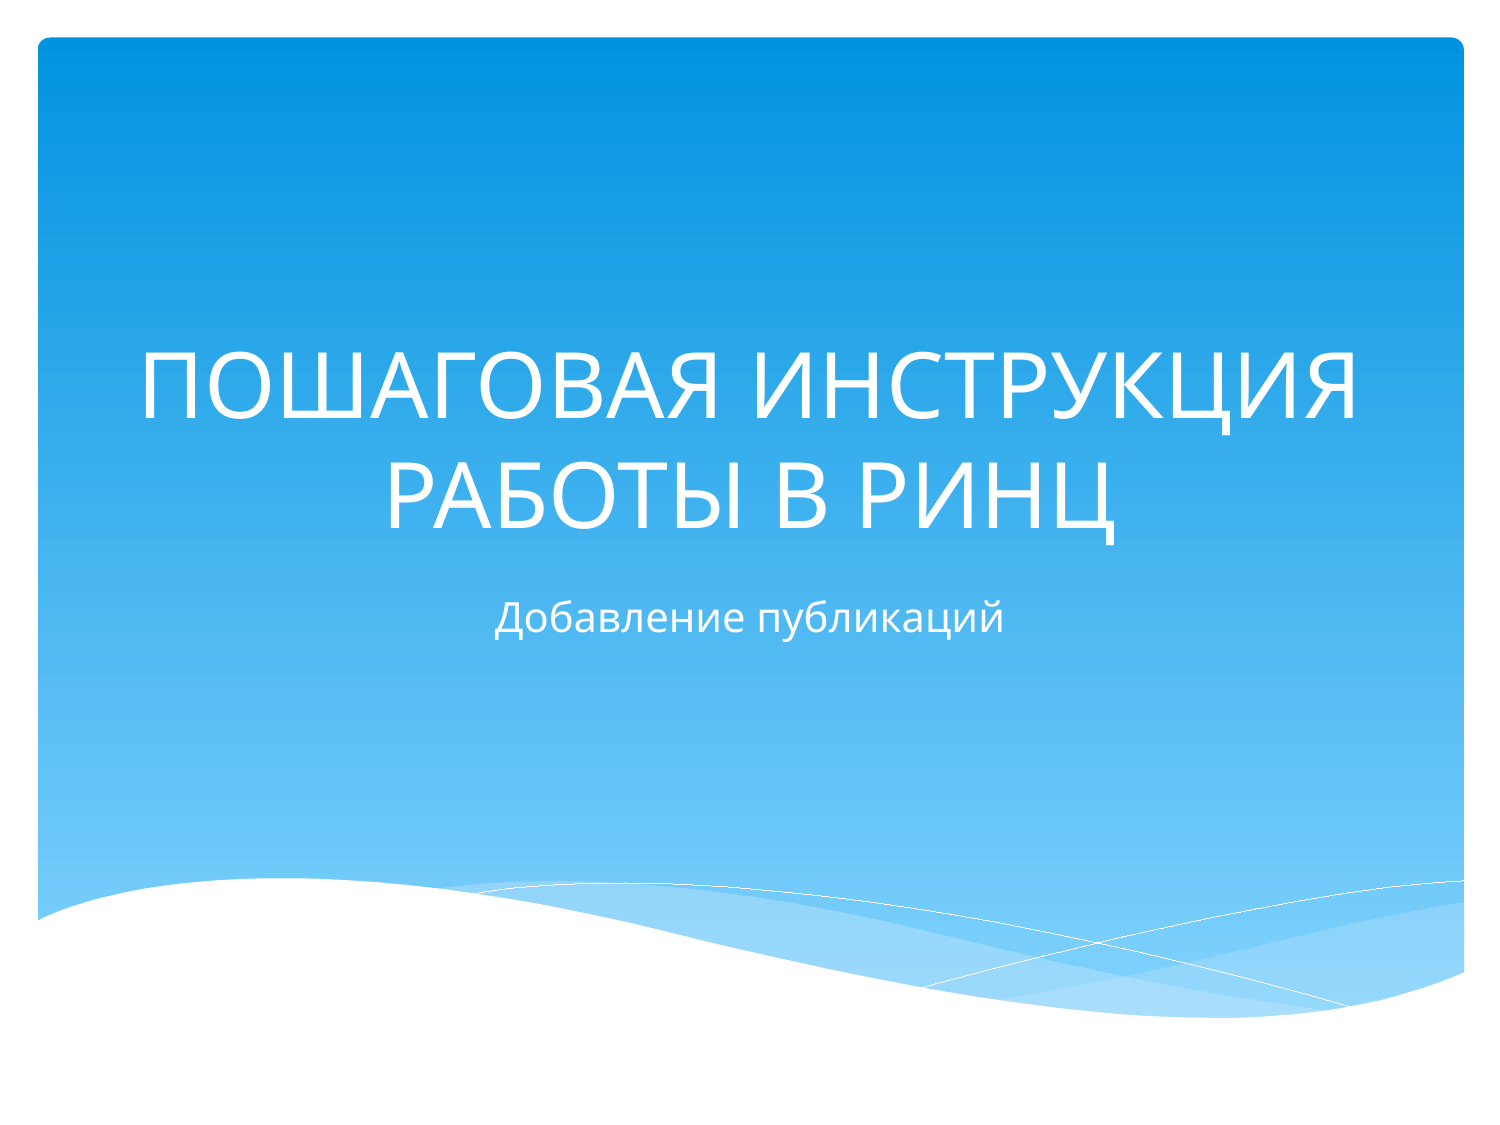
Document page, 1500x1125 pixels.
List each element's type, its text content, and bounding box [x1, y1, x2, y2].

title ПОШАГОВАЯ ИНСТРУКЦИЯ РАБОТЫ В РИНЦ [112, 262, 1388, 555]
subtitle Добавление публикаций [225, 583, 1275, 825]
